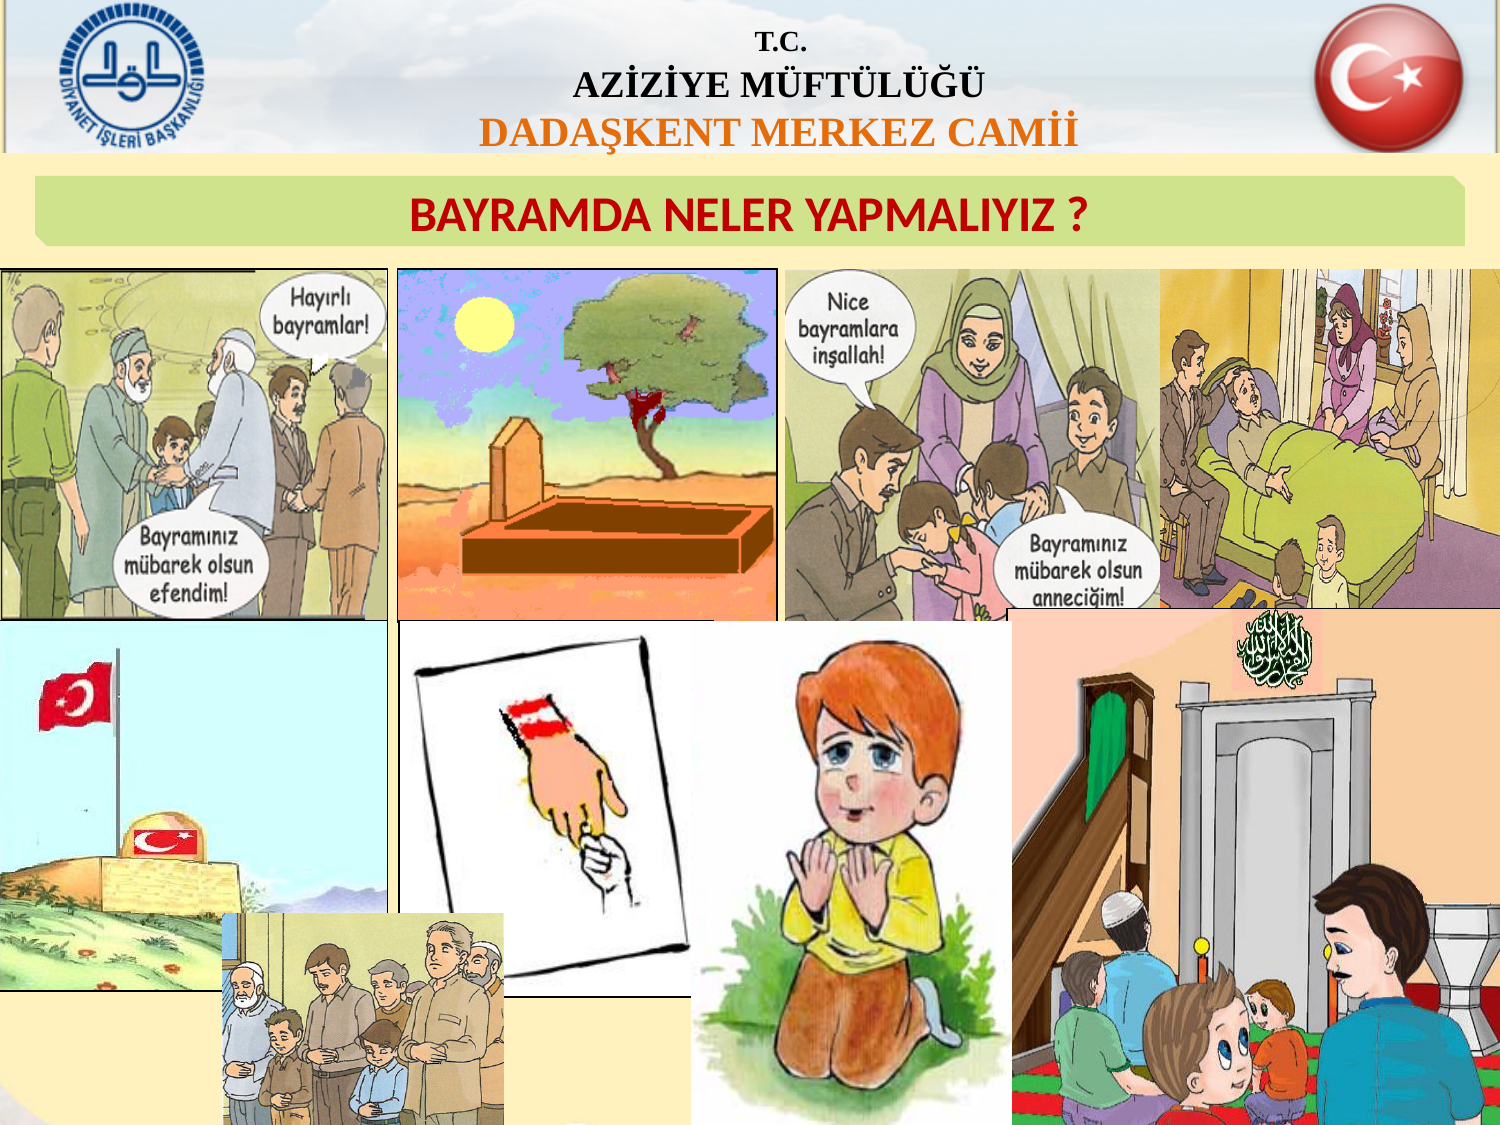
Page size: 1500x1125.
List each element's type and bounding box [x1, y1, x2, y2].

text_box [691, 620, 1012, 1125]
text_box [784, 269, 1158, 619]
picture [1007, 609, 1500, 1125]
text_box [1160, 269, 1500, 608]
text_box [222, 913, 505, 1125]
picture [0, 0, 1500, 1125]
